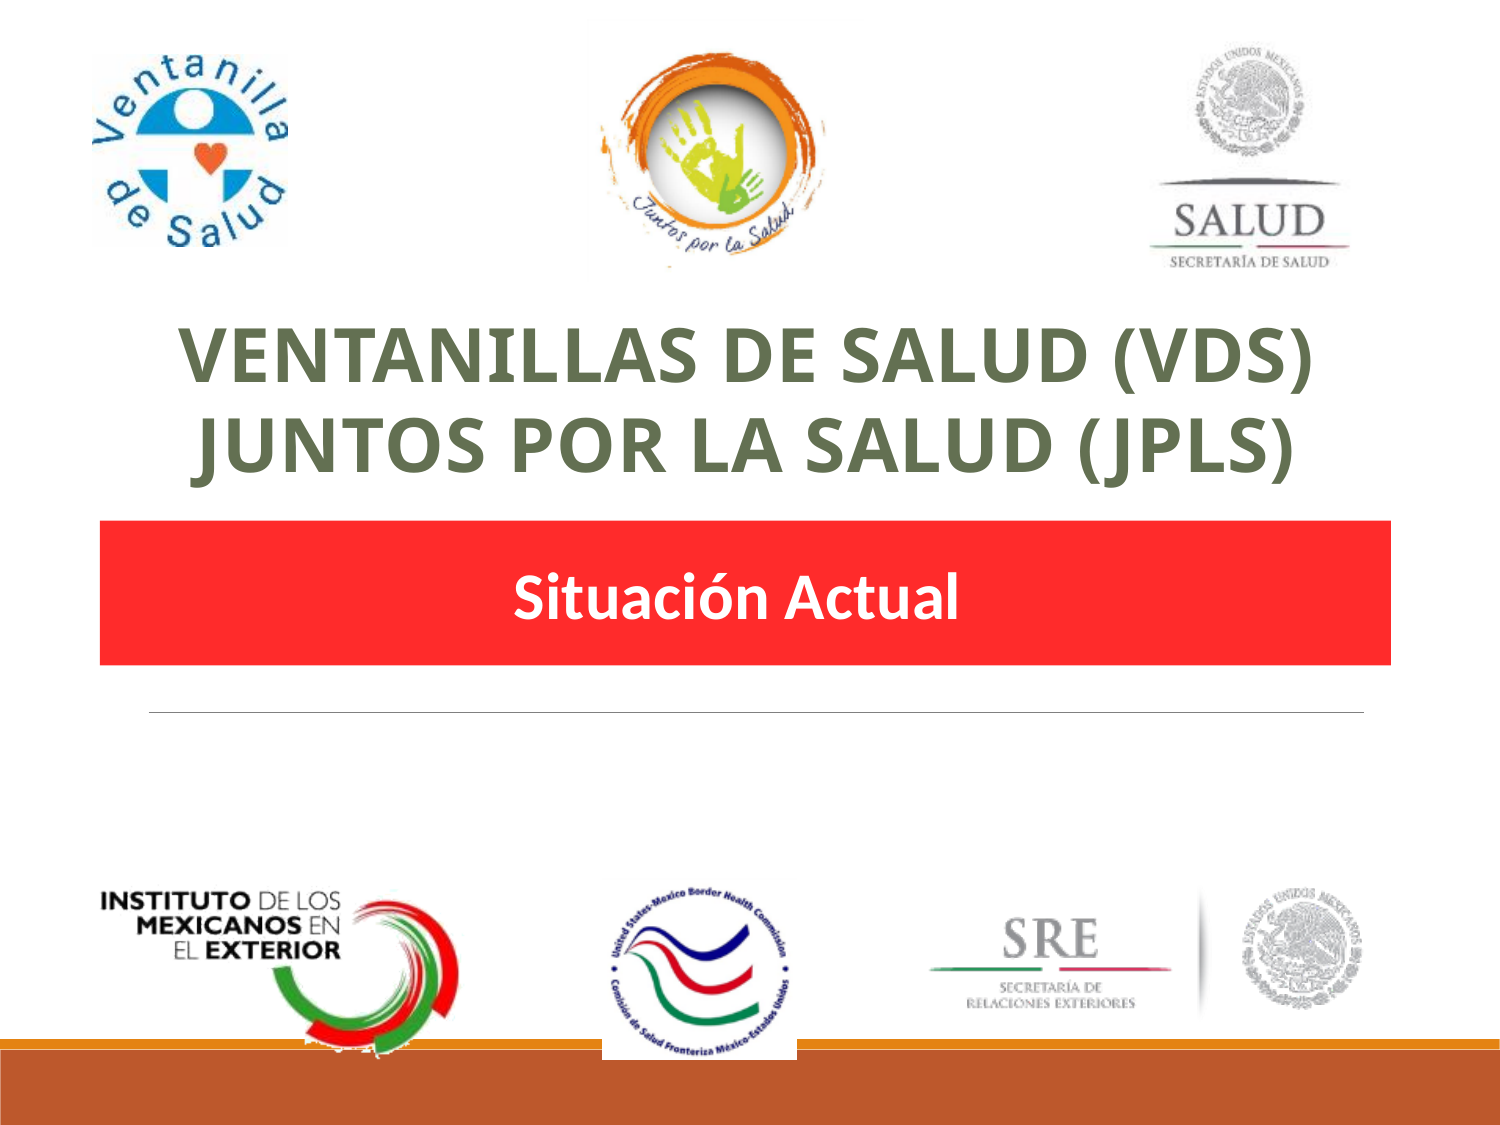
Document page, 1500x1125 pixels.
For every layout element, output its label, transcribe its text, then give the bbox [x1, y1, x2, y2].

text_box Situación Actual [99, 520, 1391, 666]
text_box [92, 877, 1365, 1064]
picture [586, 18, 865, 283]
text_box VENTANILLAS DE SALUD (VDS) JUNTOS POR LA SALUD (JPLS) [125, 299, 1369, 495]
picture [92, 54, 288, 247]
picture [1024, 3, 1475, 310]
